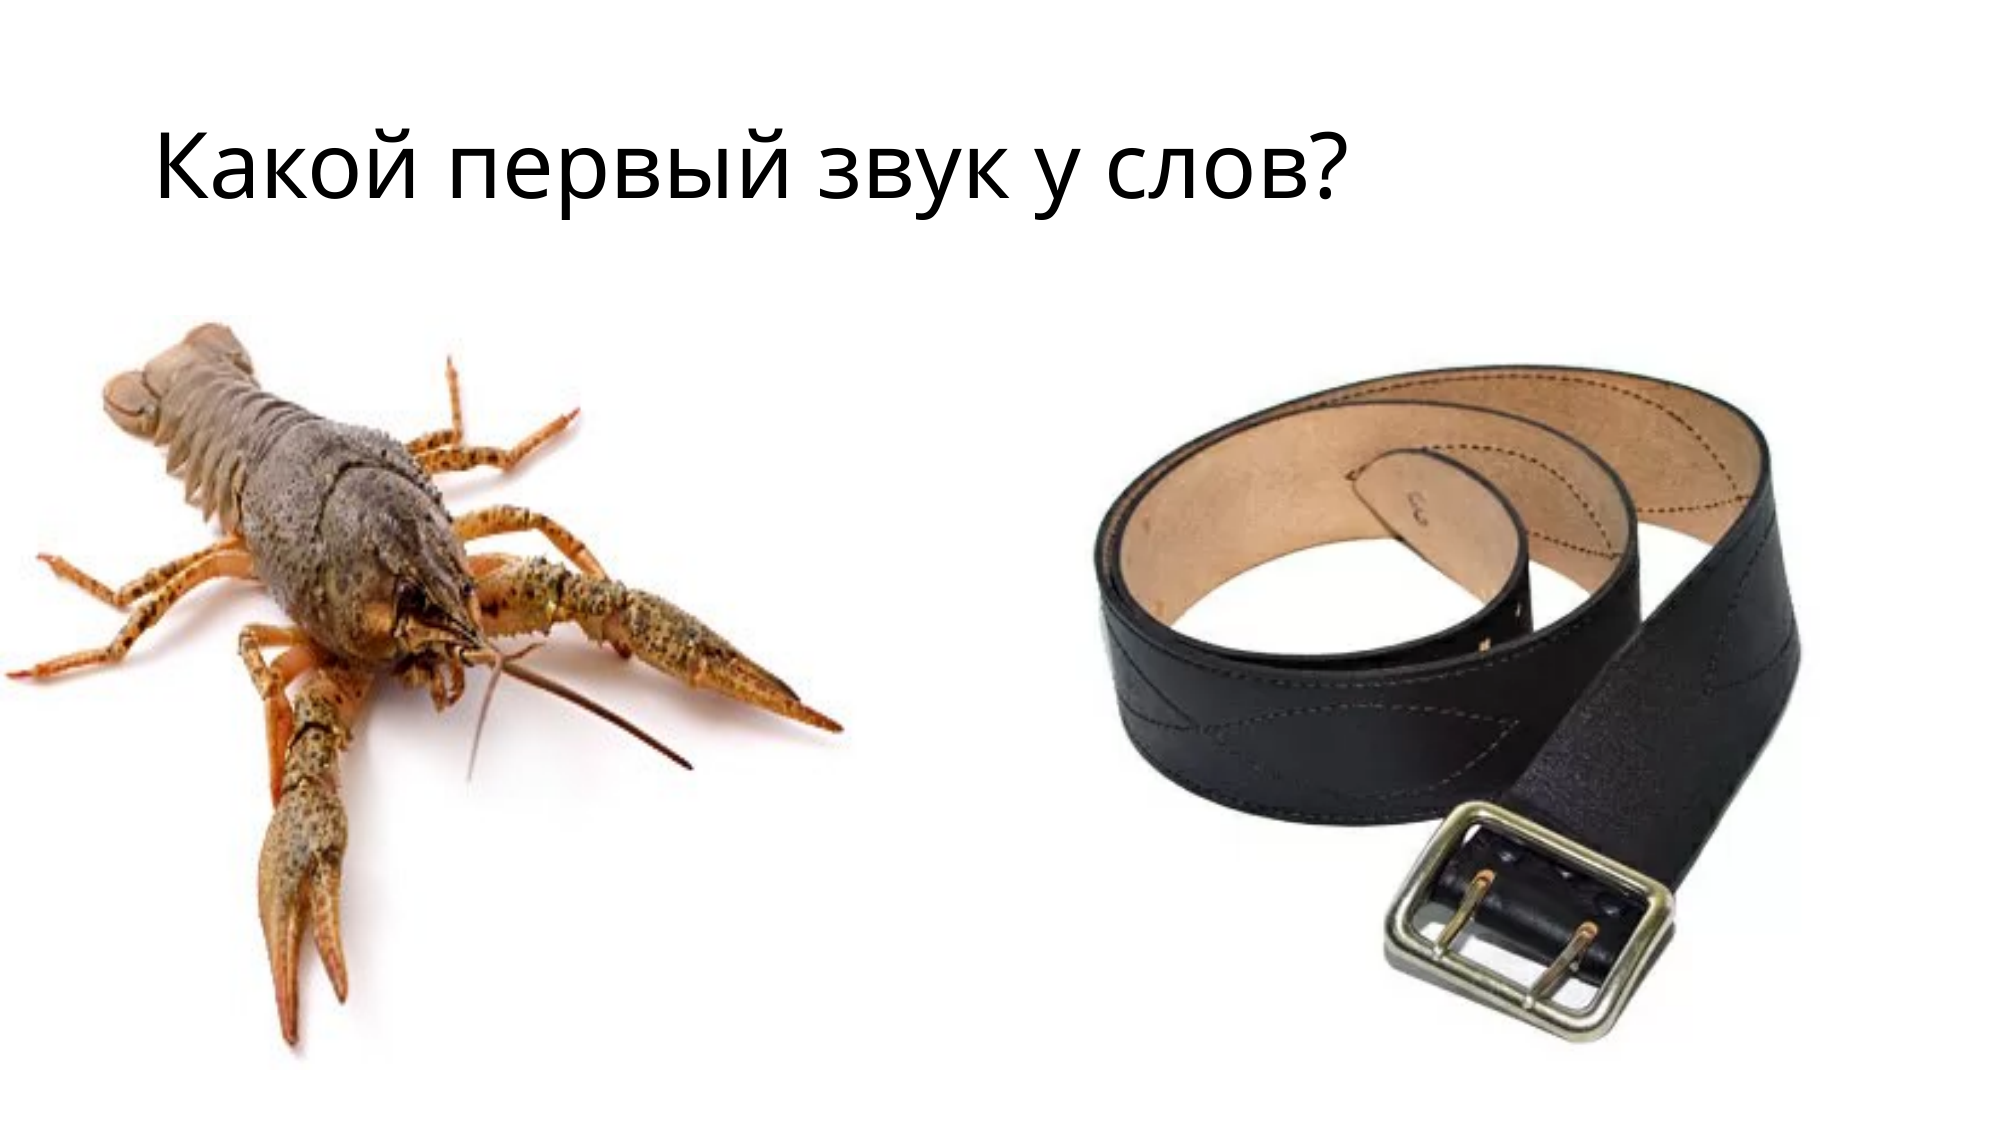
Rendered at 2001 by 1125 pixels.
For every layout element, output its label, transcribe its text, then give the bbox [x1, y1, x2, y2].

picture [1004, 318, 1919, 1070]
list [0, 315, 857, 1070]
title Какой первый звук у слов? [137, 59, 1863, 278]
